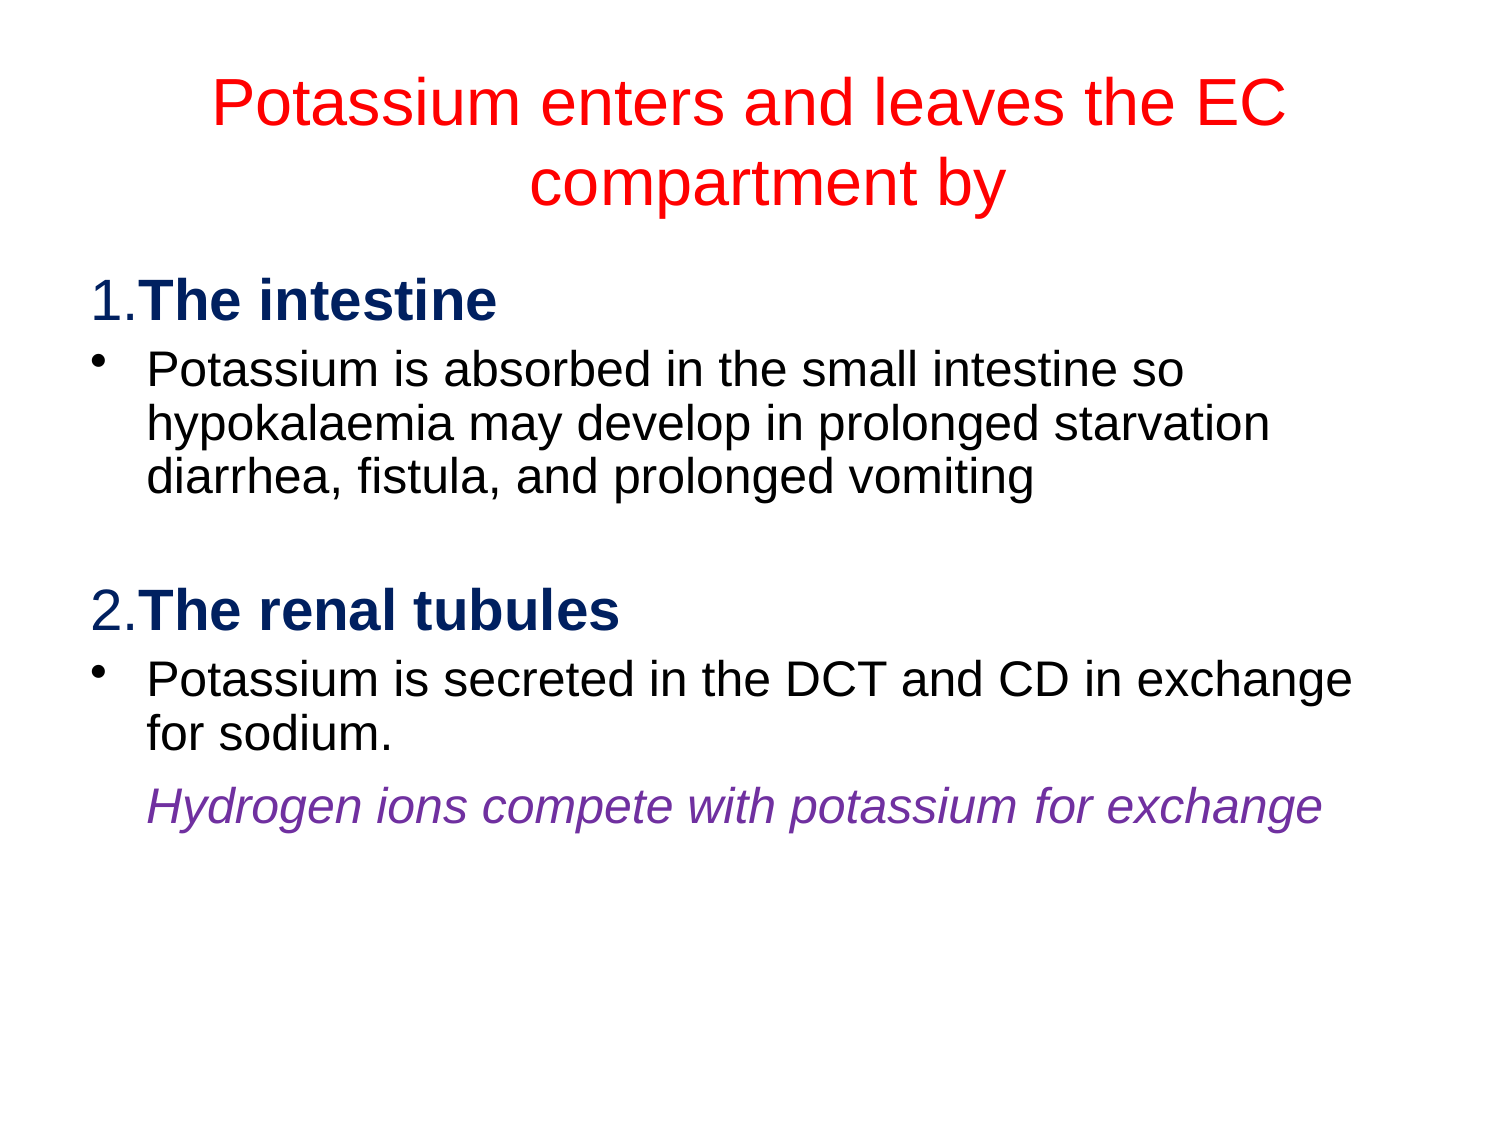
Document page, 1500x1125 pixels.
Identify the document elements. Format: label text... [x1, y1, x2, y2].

title Potassium enters and leaves the EC compartment by [74, 44, 1426, 233]
list 1.The intestine Potassium is absorbed in the small intestine so hypokalaemia may develop in prolonged starvation diarrhea, fistula, and prolonged vomiting 2.The renal tubules Potassium is secreted in the DCT and CD in exchange for sodium. Hydrogen ions compete with potassium for exchange [74, 262, 1426, 1006]
